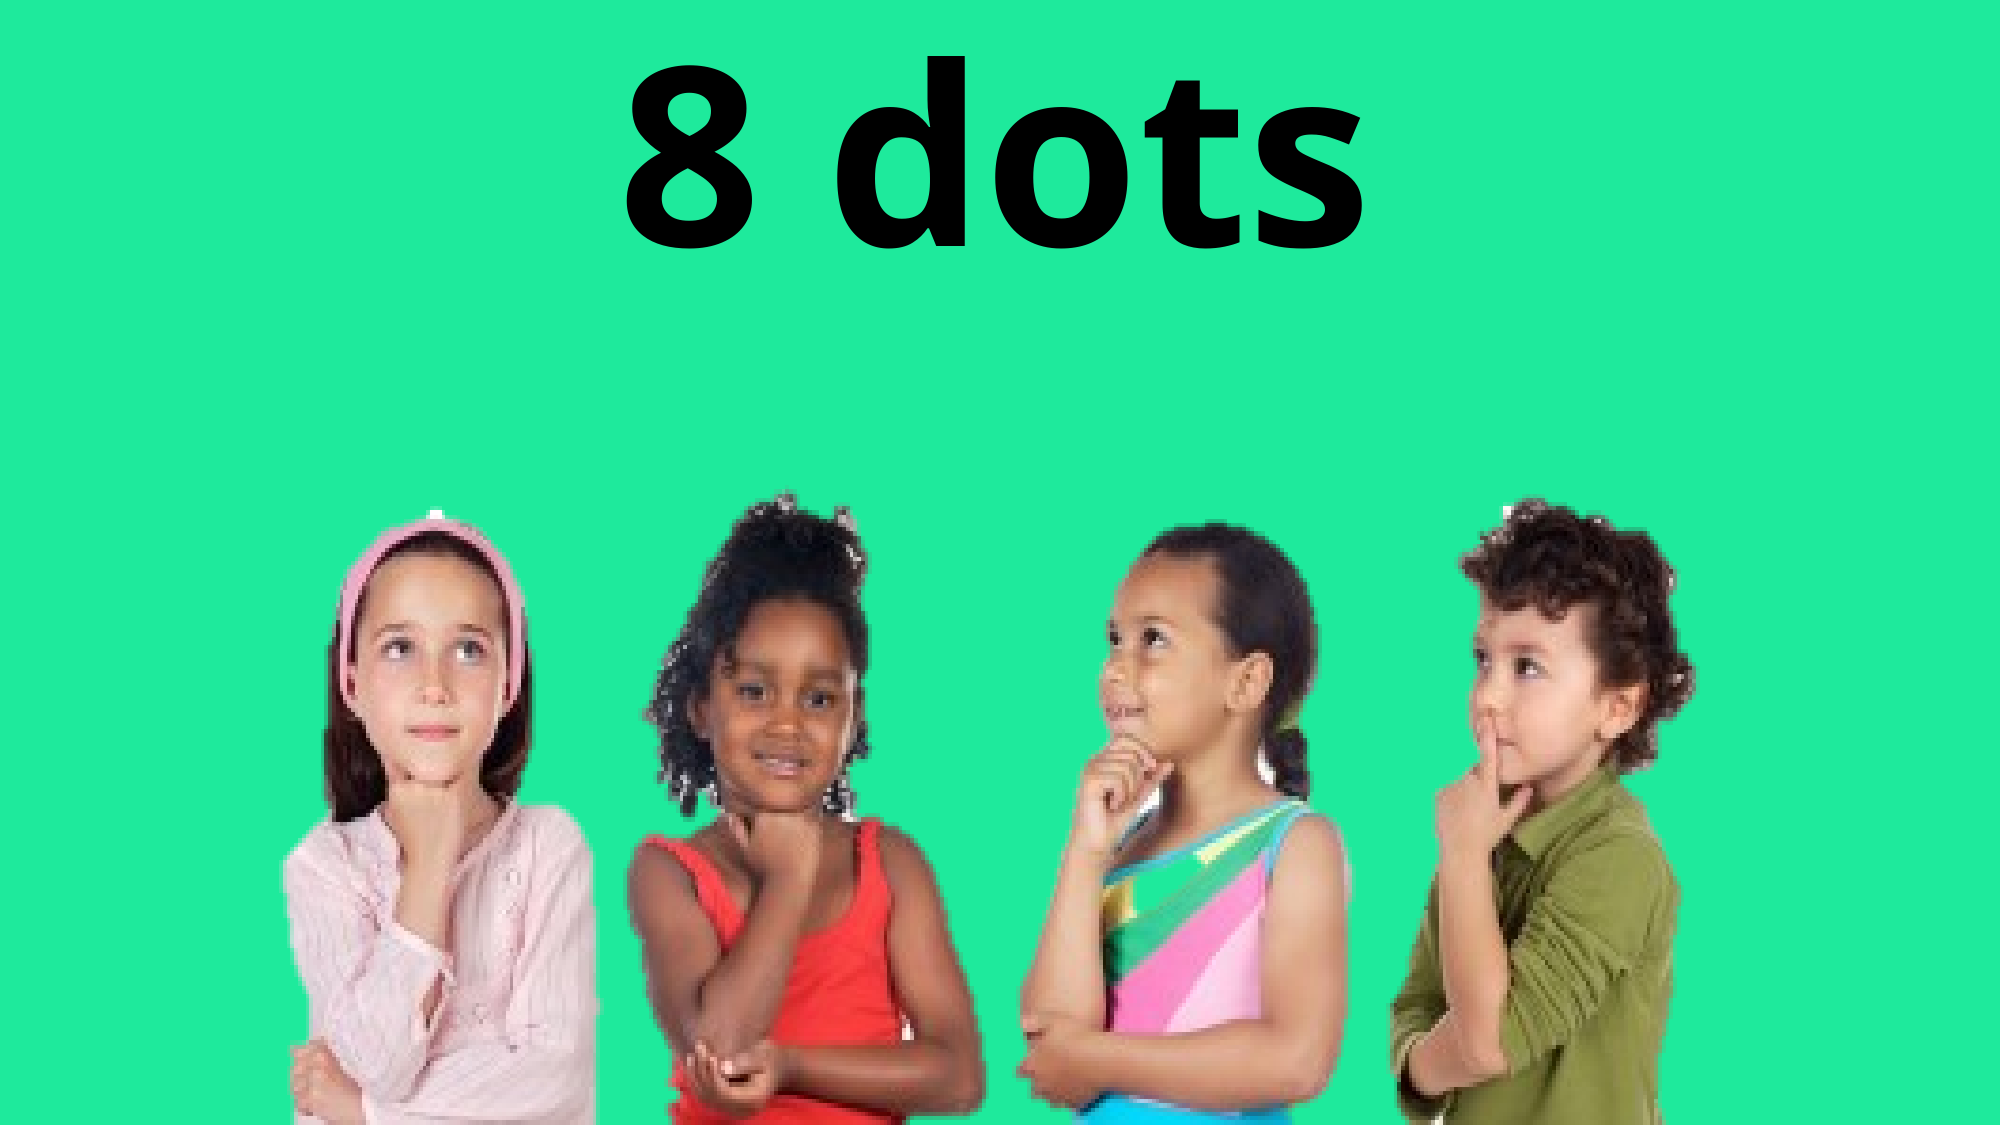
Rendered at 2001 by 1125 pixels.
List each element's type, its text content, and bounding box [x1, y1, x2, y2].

picture [223, 145, 1734, 1125]
text_box 8 dots [197, 1, 1794, 292]
